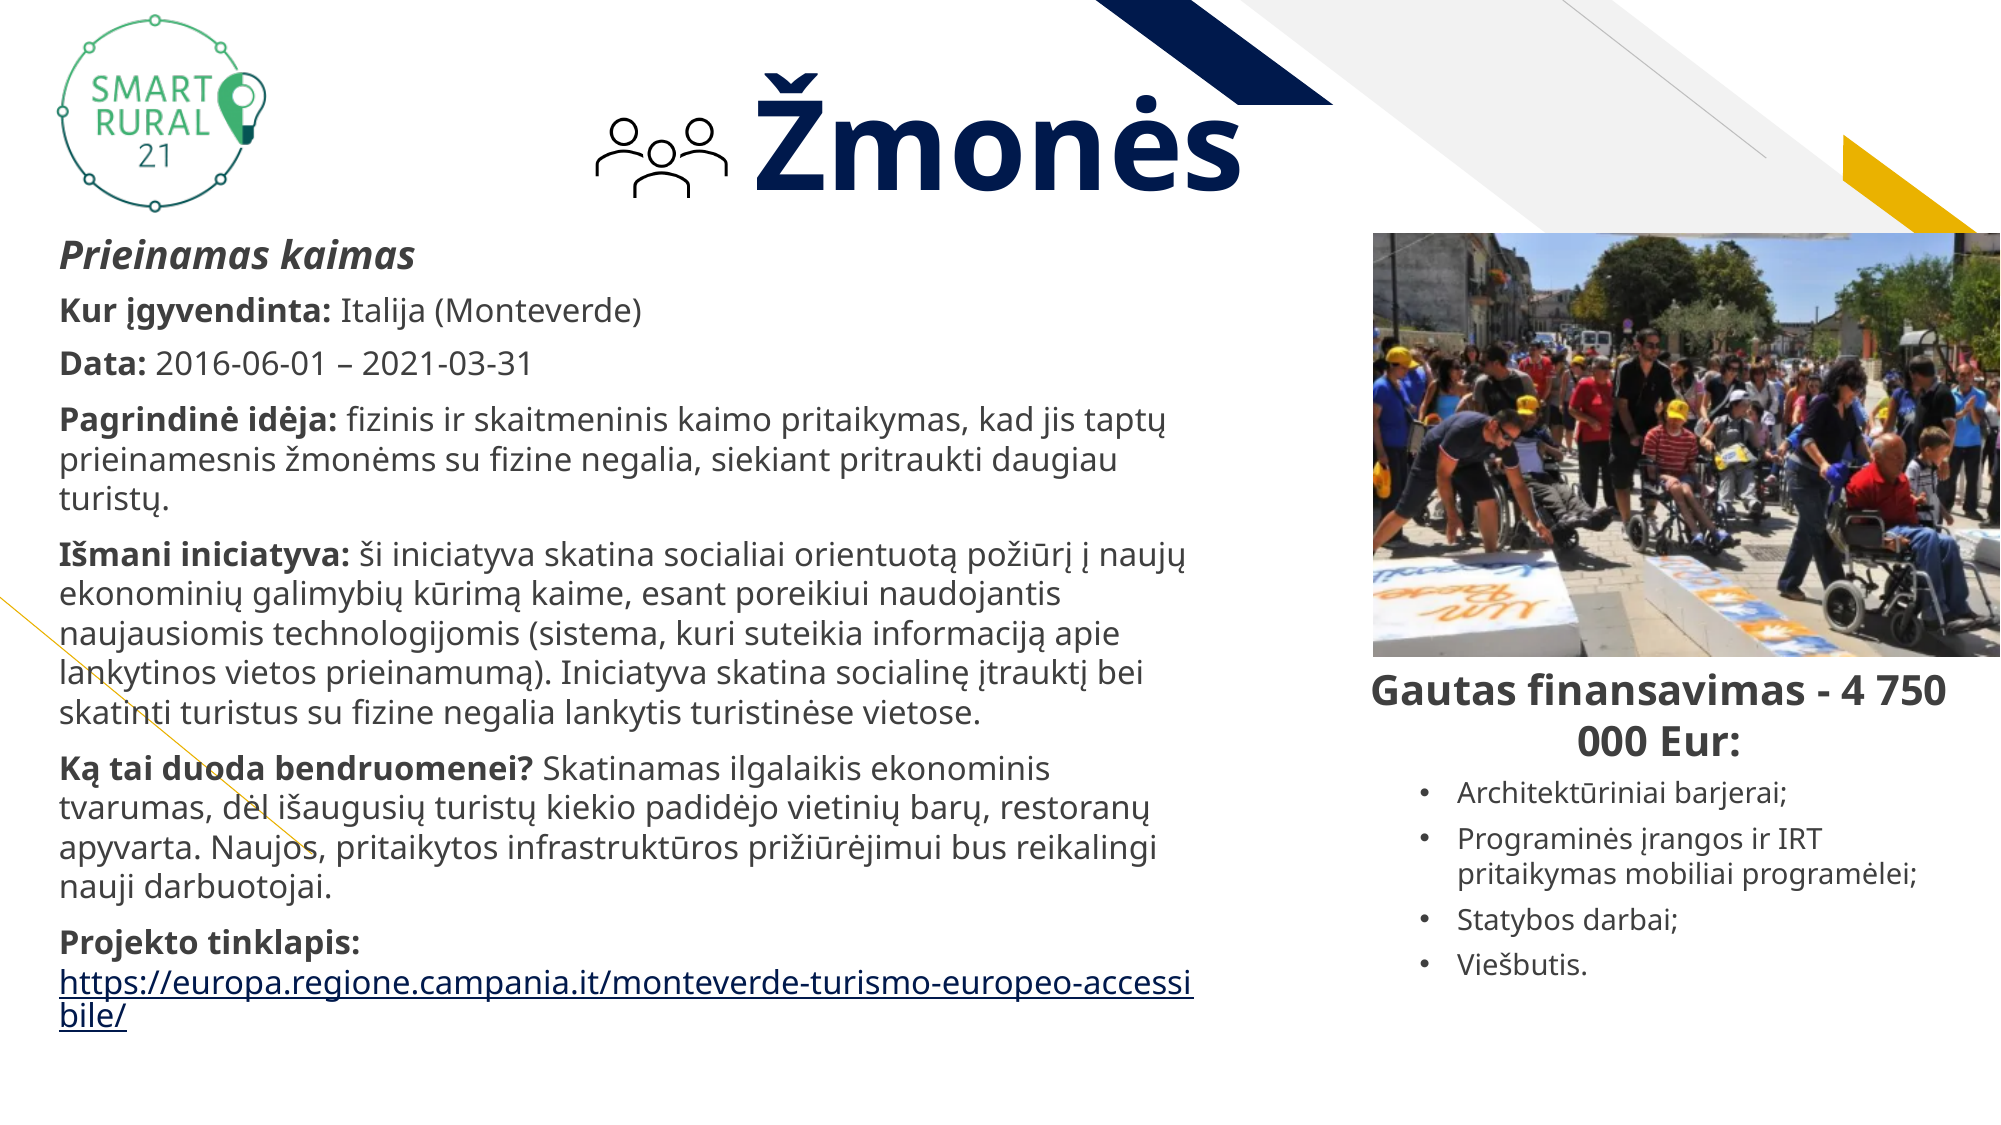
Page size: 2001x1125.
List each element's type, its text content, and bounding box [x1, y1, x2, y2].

picture [586, 83, 737, 234]
picture [1373, 233, 2000, 657]
list Prieinamas kaimas Kur įgyvendinta: Italija (Monteverde) Data: 2016-06-01 – 2021-03-31 Pagrindinė idėja: fizinis ir skaitmeninis kaimo pritaikymas, kad jis taptų prieinamesnis žmonėms su fizine negalia, siekiant pritraukti daugiau turistų. Išmani iniciatyva: ši iniciatyva skatina socialiai orientuotą požiūrį į naujų ekonominių galimybių kūrimą kaime, esant poreikiui naudojantis naujausiomis technologijomis (sistema, kuri suteikia informaciją apie lankytinos vietos prieinamumą). Iniciatyva skatina socialinę įtrauktį bei skatinti turistus su fizine negalia lankytis turistinėse vietose. Ką tai duoda bendruomenei? Skatinamas ilgalaikis ekonominis tvarumas, dėl išaugusių turistų kiekio padidėjo vietinių barų, restoranų apyvarta. Naujos, pritaikytos infrastruktūros prižiūrėjimui bus reikalingi nauji darbuotojai. Projekto tinklapis: https://europa.regione.campania.it/monteverde-turismo-europeo-accessibile/ [43, 228, 1224, 1072]
title Žmonės [323, 0, 1863, 218]
text_box Gautas finansavimas - 4 750 000 Eur: Architektūriniai barjerai; Programinės įrangos ir IRT pritaikymas mobiliai programėlei; Statybos darbai; Viešbutis. [1329, 656, 1989, 1125]
picture [0, 0, 323, 228]
